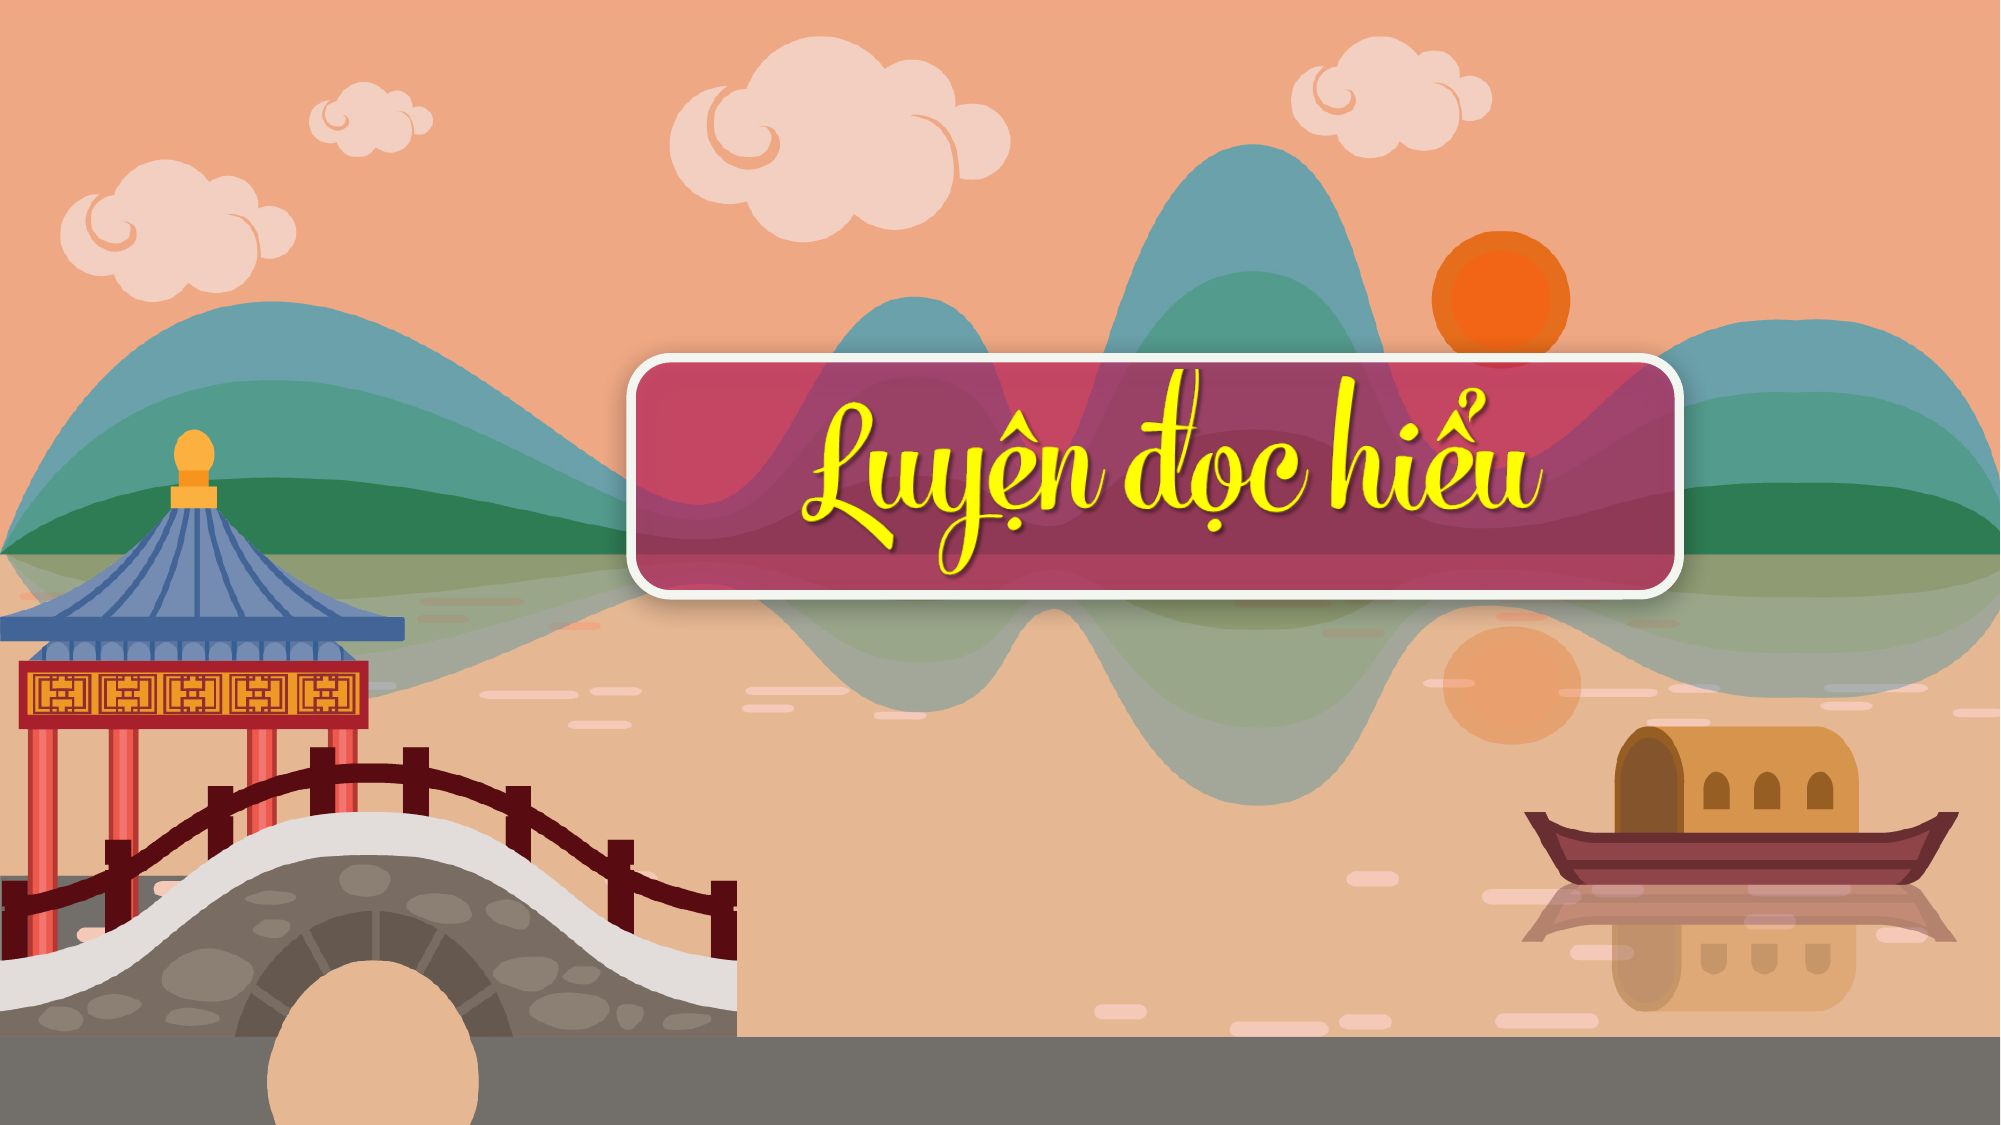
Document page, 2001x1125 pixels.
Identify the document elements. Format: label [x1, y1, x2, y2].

picture [0, 0, 2001, 1125]
text_box [641, 356, 1669, 369]
